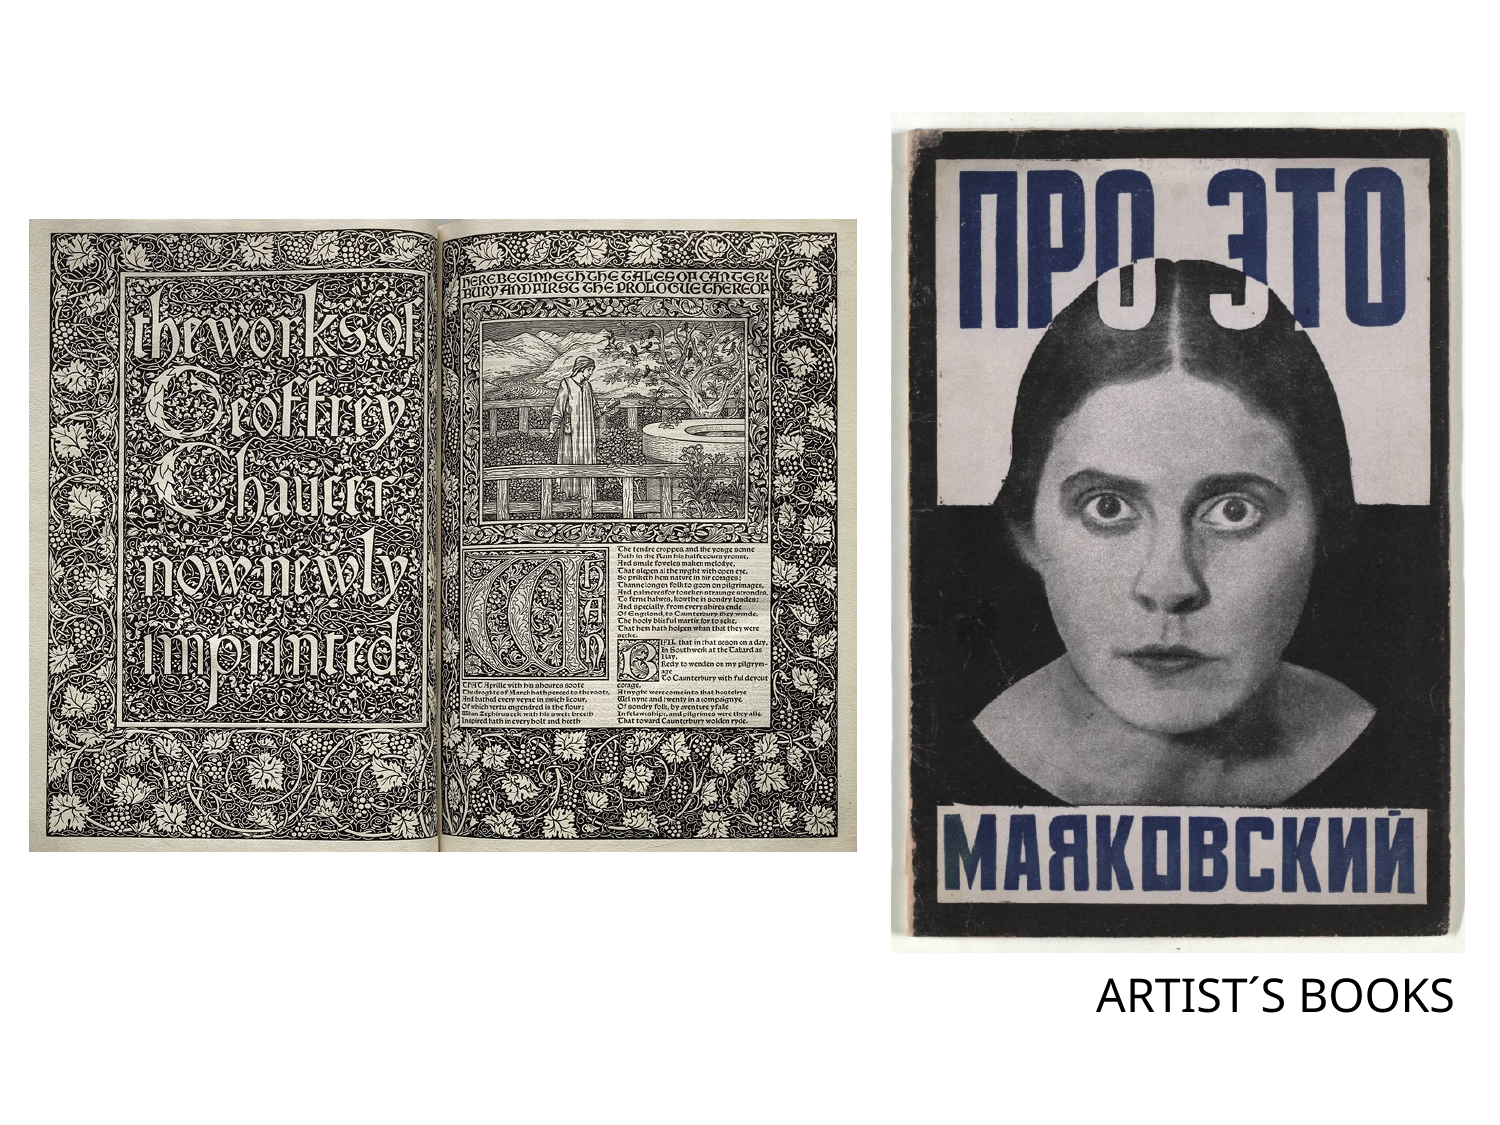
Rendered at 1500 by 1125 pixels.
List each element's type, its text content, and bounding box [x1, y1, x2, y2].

picture [29, 219, 857, 852]
title ARTIST´S BOOKS [1066, 940, 1486, 1047]
picture [891, 112, 1465, 953]
